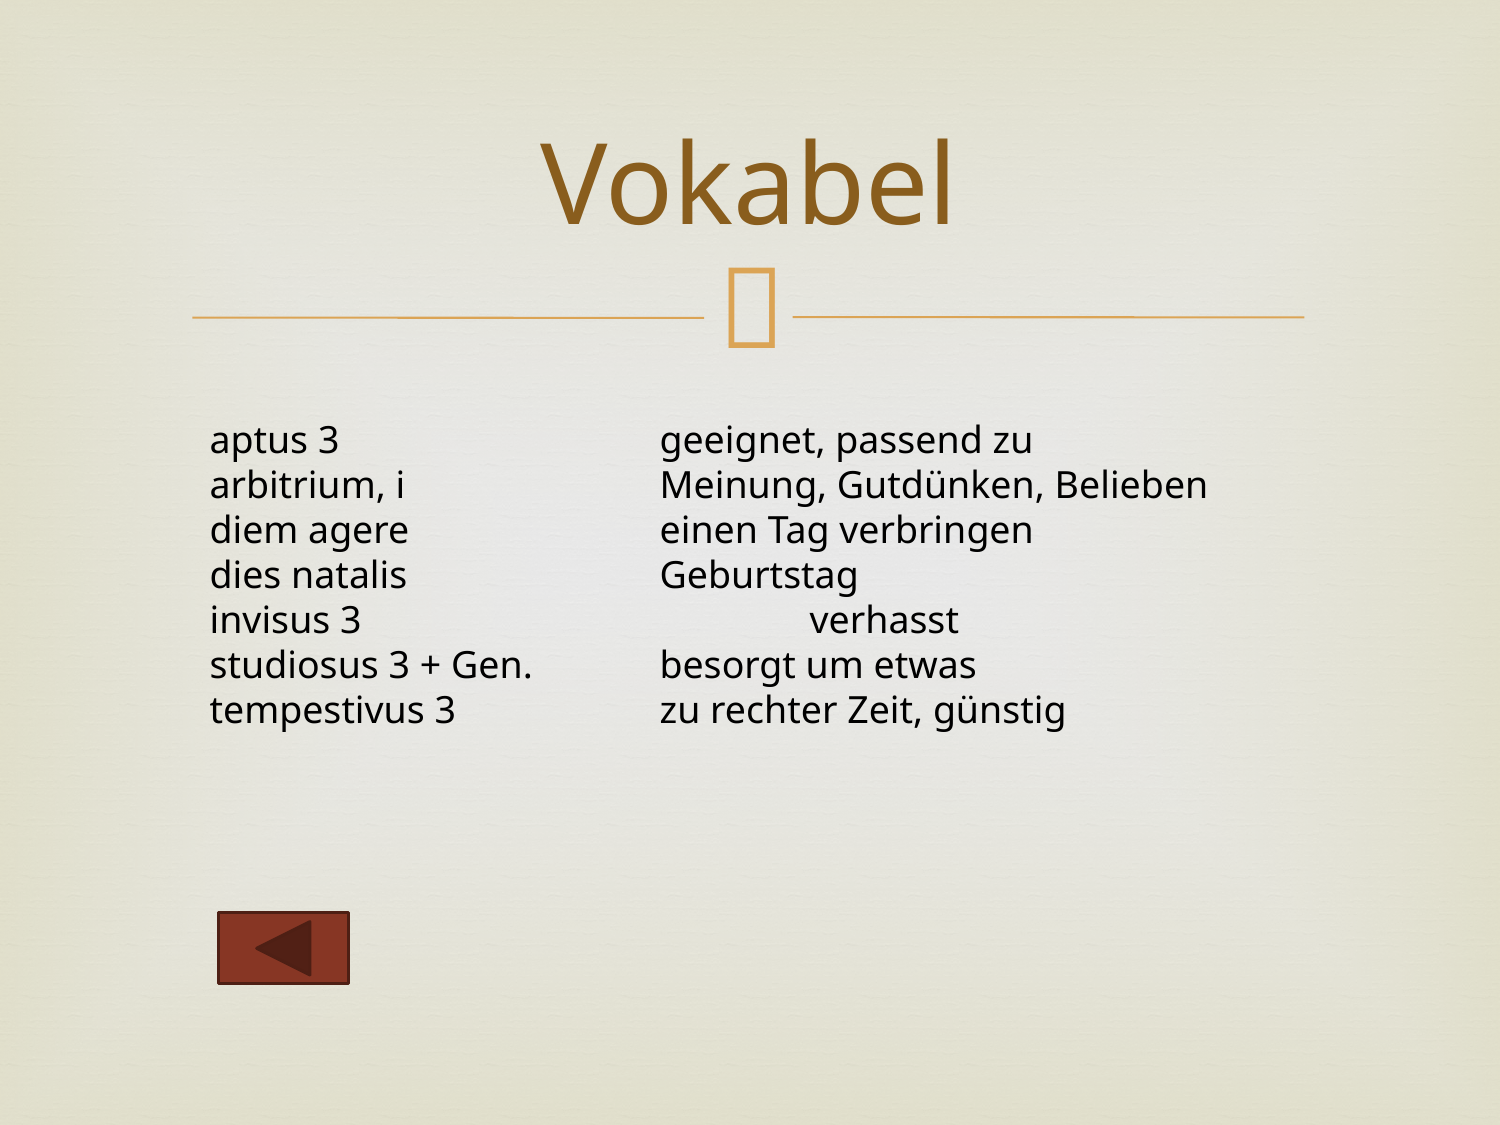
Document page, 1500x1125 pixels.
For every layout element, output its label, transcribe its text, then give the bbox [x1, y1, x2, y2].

text_box aptus 3 geeignet, passend zu arbitrium, i Meinung, Gutdünken, Belieben diem agere einen Tag verbringen dies natalis Geburtstag invisus 3 verhasst studiosus 3 + Gen. besorgt um etwas tempestivus 3 zu rechter Zeit, günstig [194, 408, 1235, 784]
title Vokabel [112, 93, 1386, 267]
text_box [217, 911, 350, 985]
